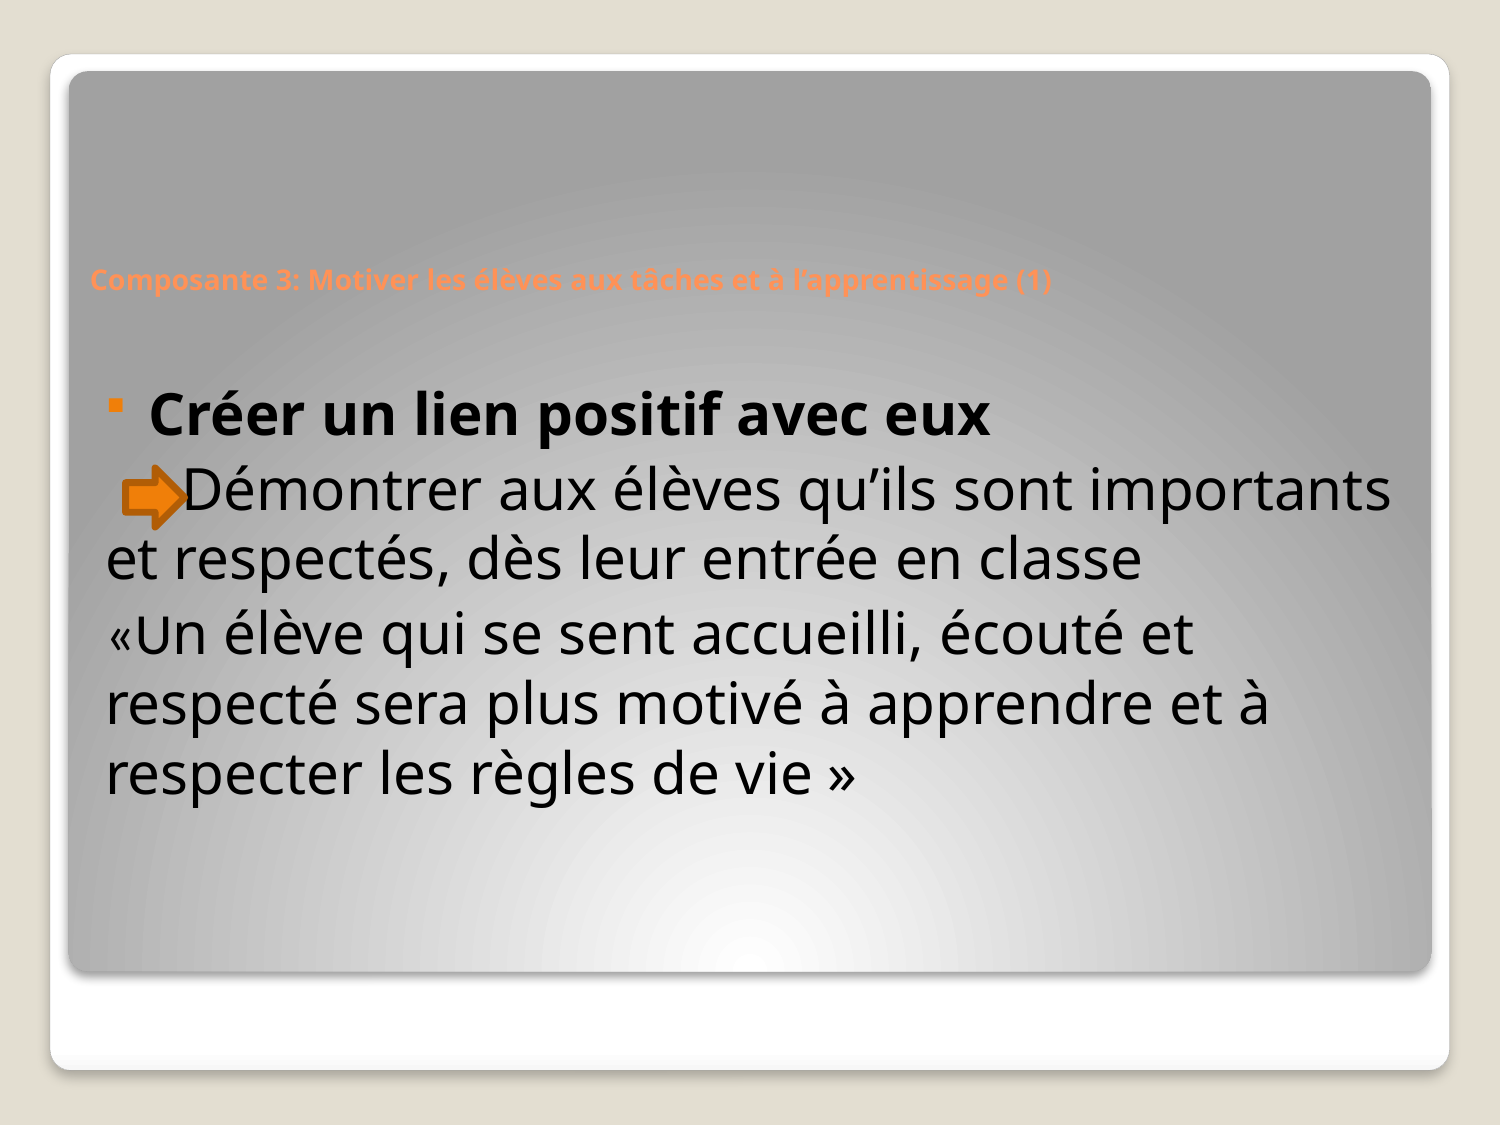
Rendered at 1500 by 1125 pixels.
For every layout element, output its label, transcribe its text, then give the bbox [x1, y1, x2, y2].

text_box [122, 464, 189, 531]
list Créer un lien positif avec eux Démontrer aux élèves qu’ils sont importants et respectés, dès leur entrée en classe «Un élève qui se sent accueilli, écouté et respecté sera plus motivé à apprendre et à respecter les règles de vie » [75, 361, 1425, 1005]
title Composante 3: Motiver les élèves aux tâches et à l’apprentissage (1) [75, 78, 1425, 338]
